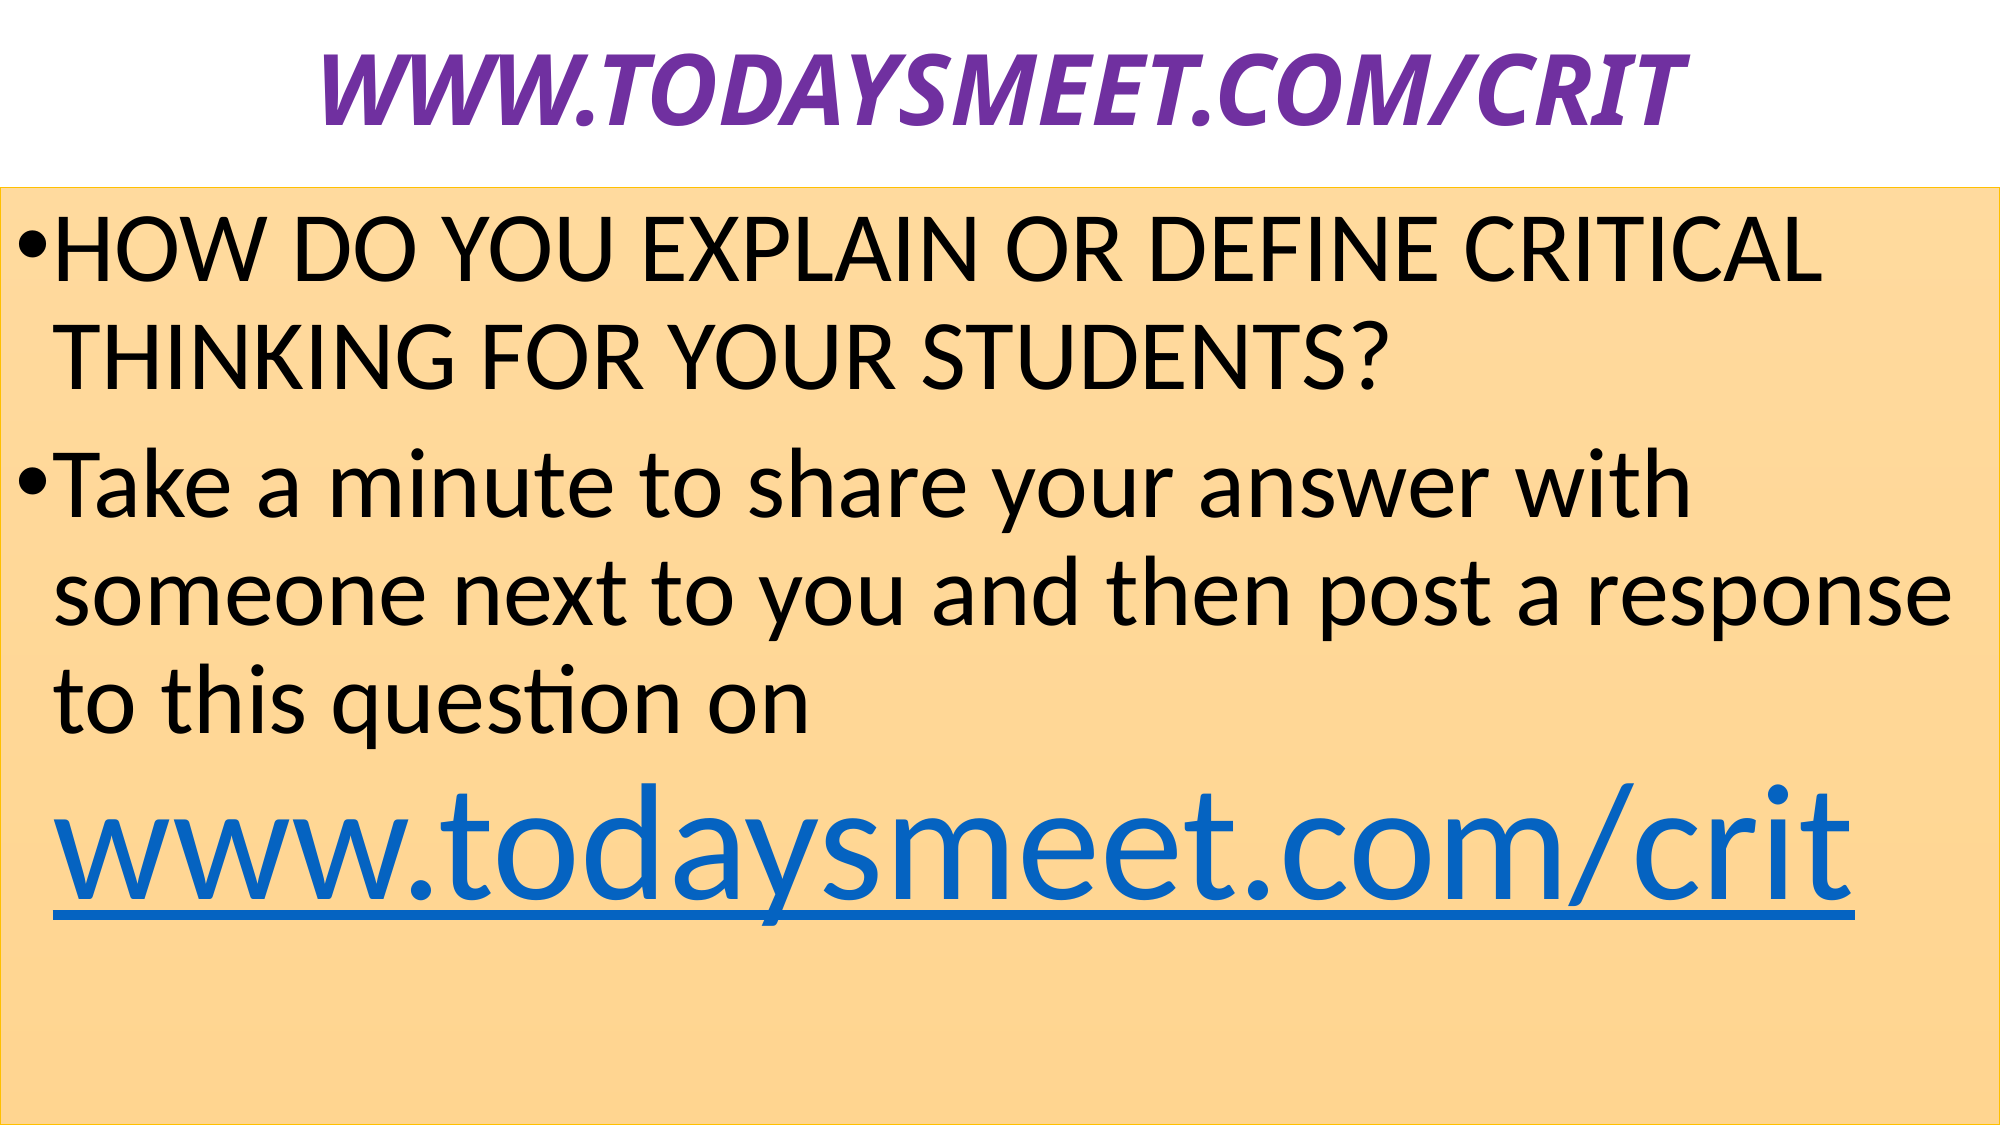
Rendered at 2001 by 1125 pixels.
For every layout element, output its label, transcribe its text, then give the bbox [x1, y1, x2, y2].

list HOW DO YOU EXPLAIN OR DEFINE CRITICAL THINKING FOR YOUR STUDENTS? Take a minute to share your answer with someone next to you and then post a response to this question on www.todaysmeet.com/crit [0, 187, 2000, 1125]
title WWW.TODAYSMEET.COM/CRIT [137, 0, 1863, 187]
